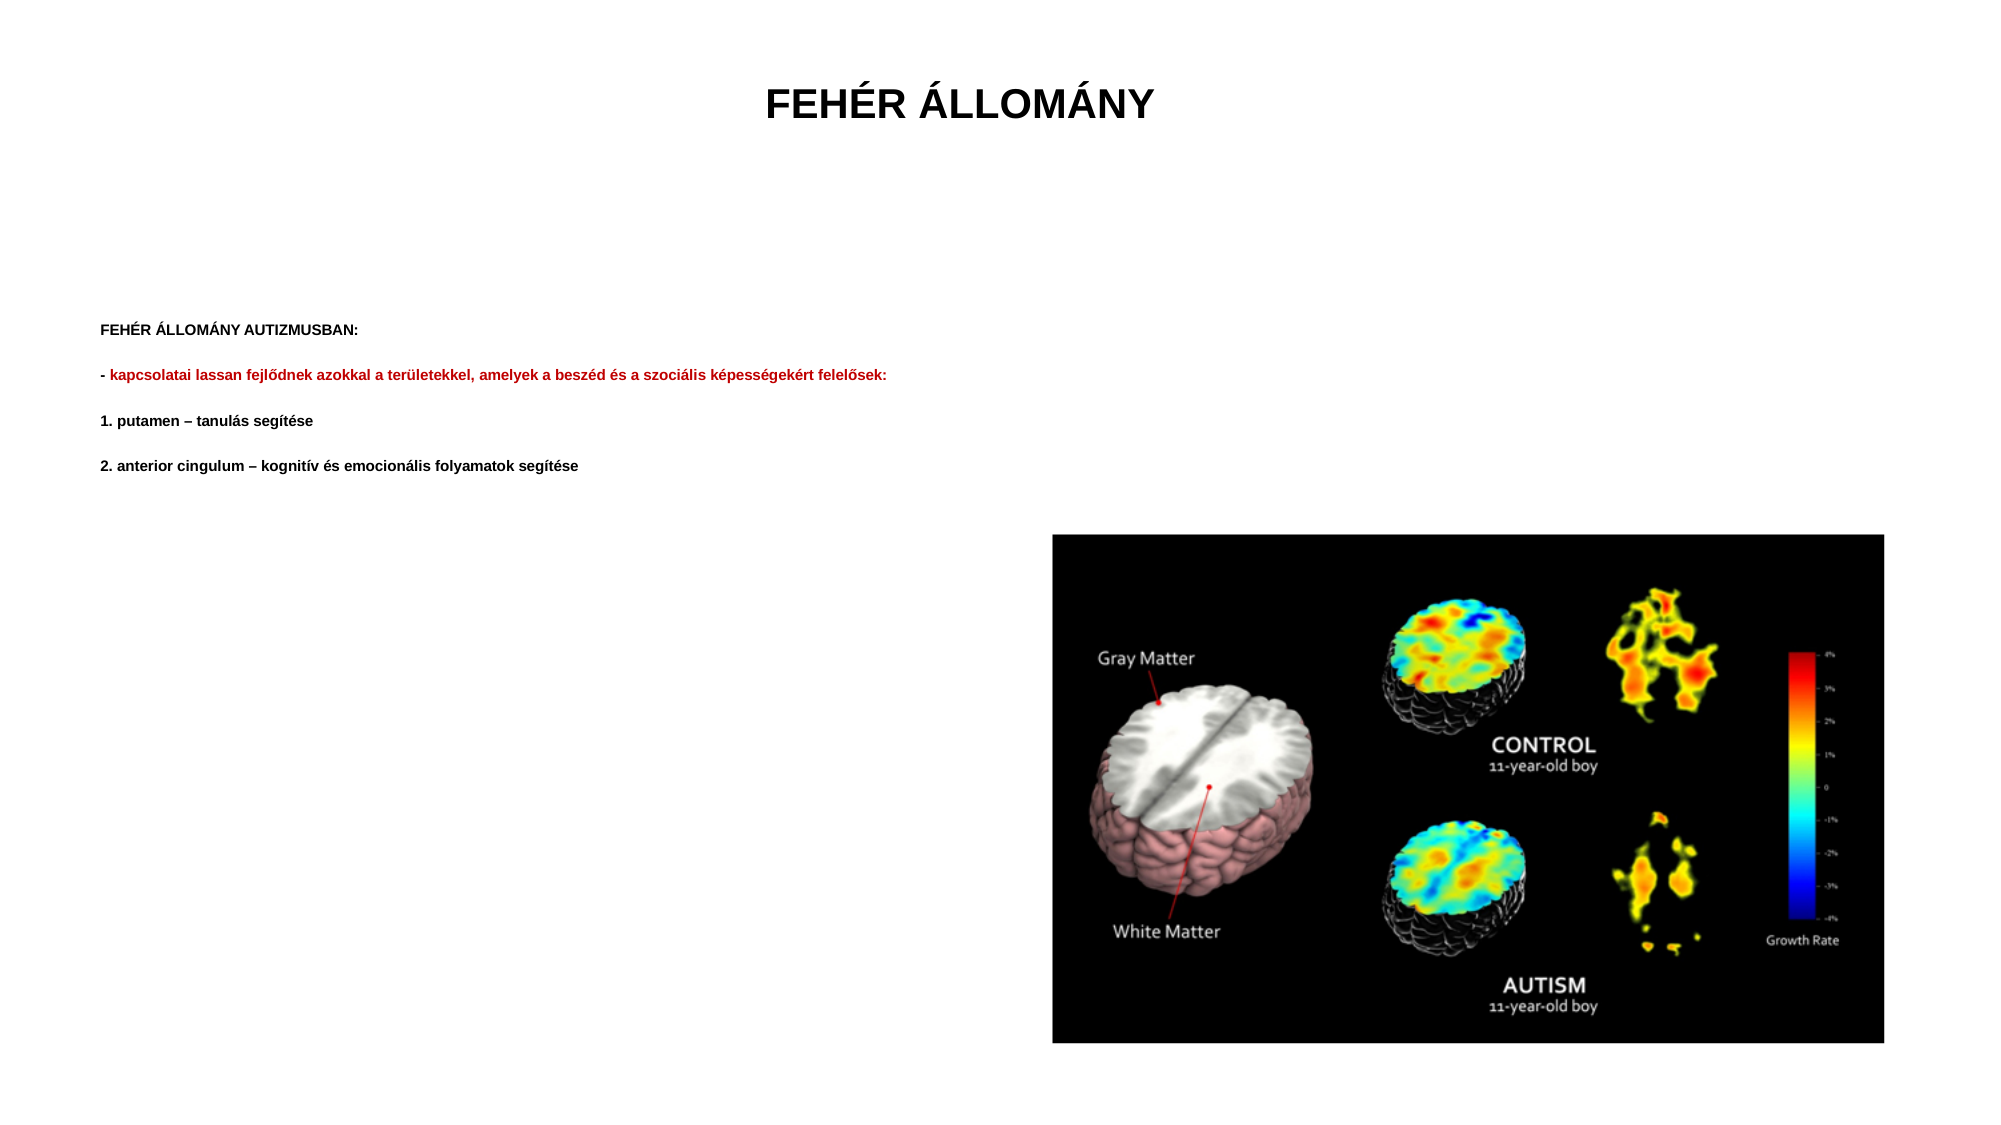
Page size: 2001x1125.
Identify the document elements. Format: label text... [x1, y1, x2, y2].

title FEHÉR ÁLLOMÁNY AUTIZMUSBAN: - kapcsolatai lassan fejlődnek azokkal a területekkel, amelyek a beszéd és a szociális képességekért felelősek: 1. putamen – tanulás segítése 2. anterior cingulum – kognitív és emocionális folyamatok segítése [85, 284, 1811, 503]
text_box FEHÉR ÁLLOMÁNY [750, 69, 1170, 135]
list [1049, 532, 1887, 1046]
